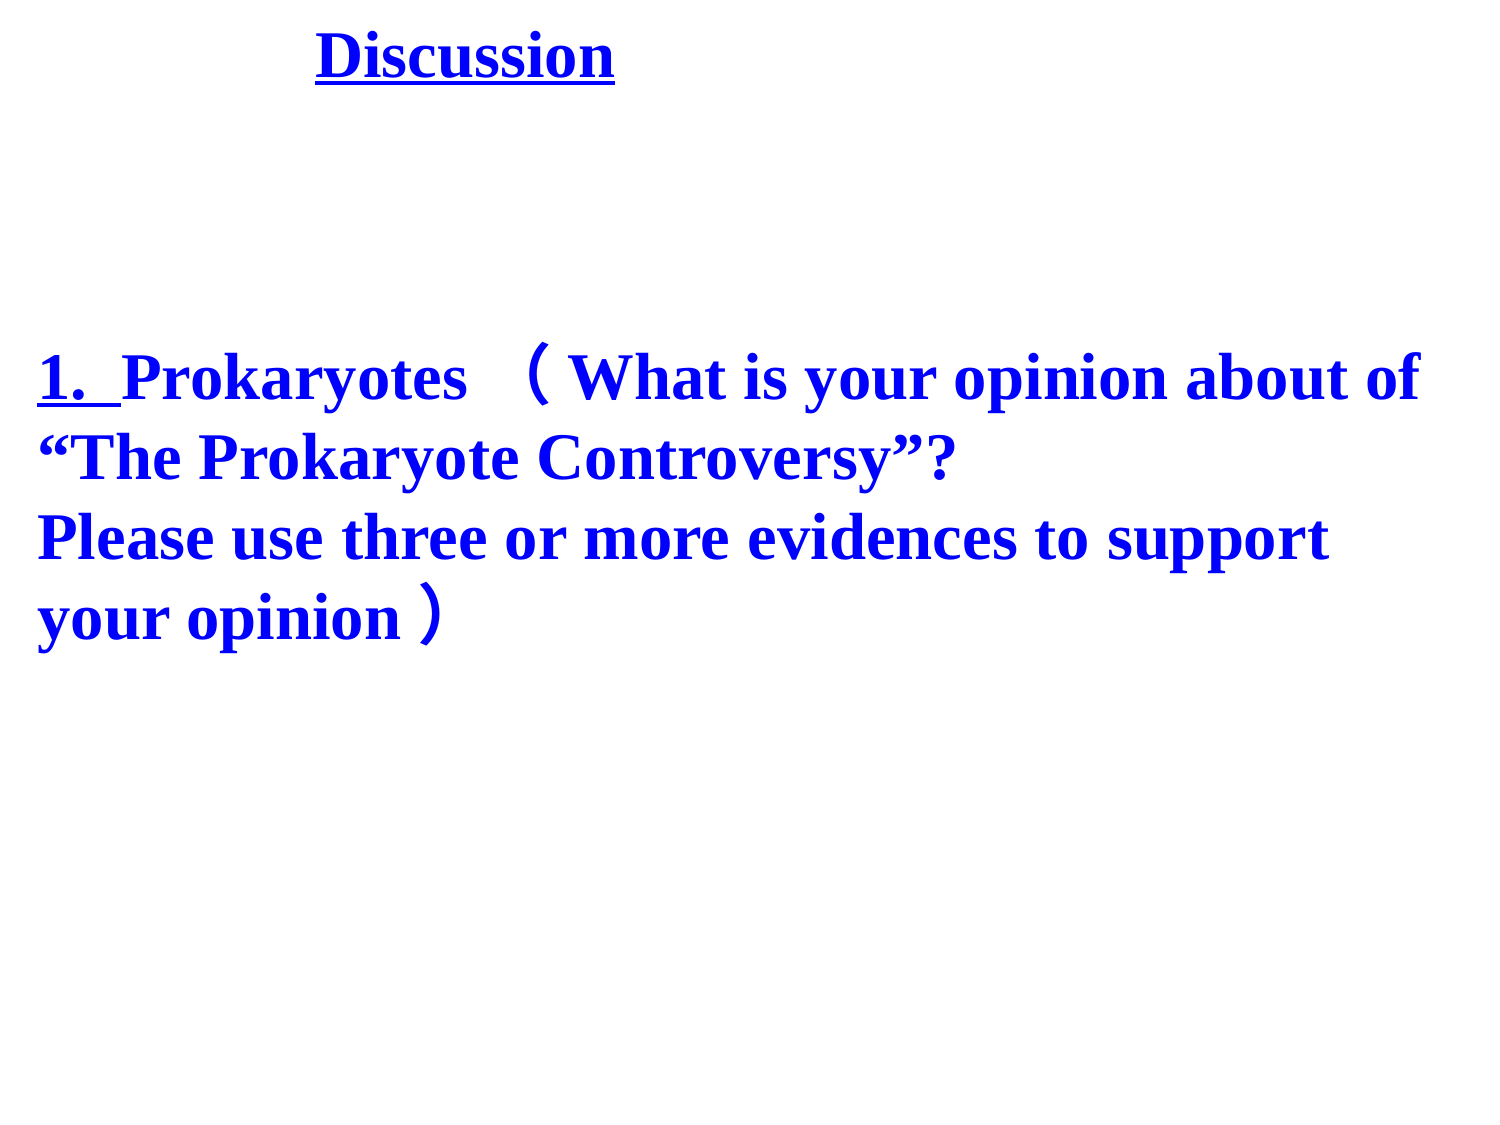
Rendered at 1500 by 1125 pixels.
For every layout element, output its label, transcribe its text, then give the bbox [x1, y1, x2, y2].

text_box 1. Prokaryotes（What is your opinion about of “The Prokaryote Controversy”? Please use three or more evidences to support your opinion） [22, 325, 1447, 705]
title Discussion [300, 21, 1022, 91]
